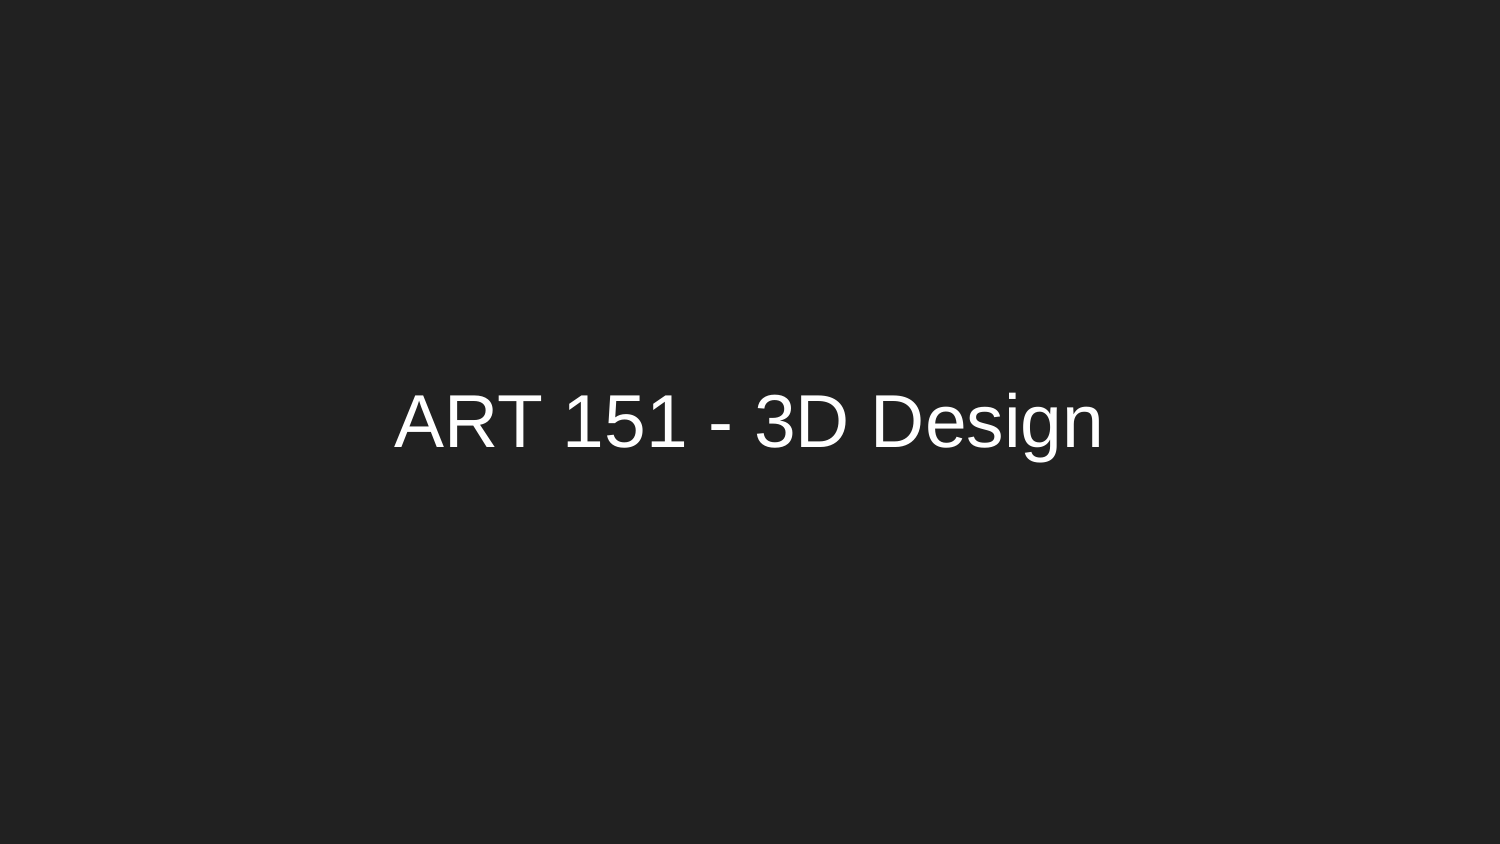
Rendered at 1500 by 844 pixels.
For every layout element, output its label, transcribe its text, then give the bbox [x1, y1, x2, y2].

title ART 151 - 3D Design [51, 352, 1449, 491]
